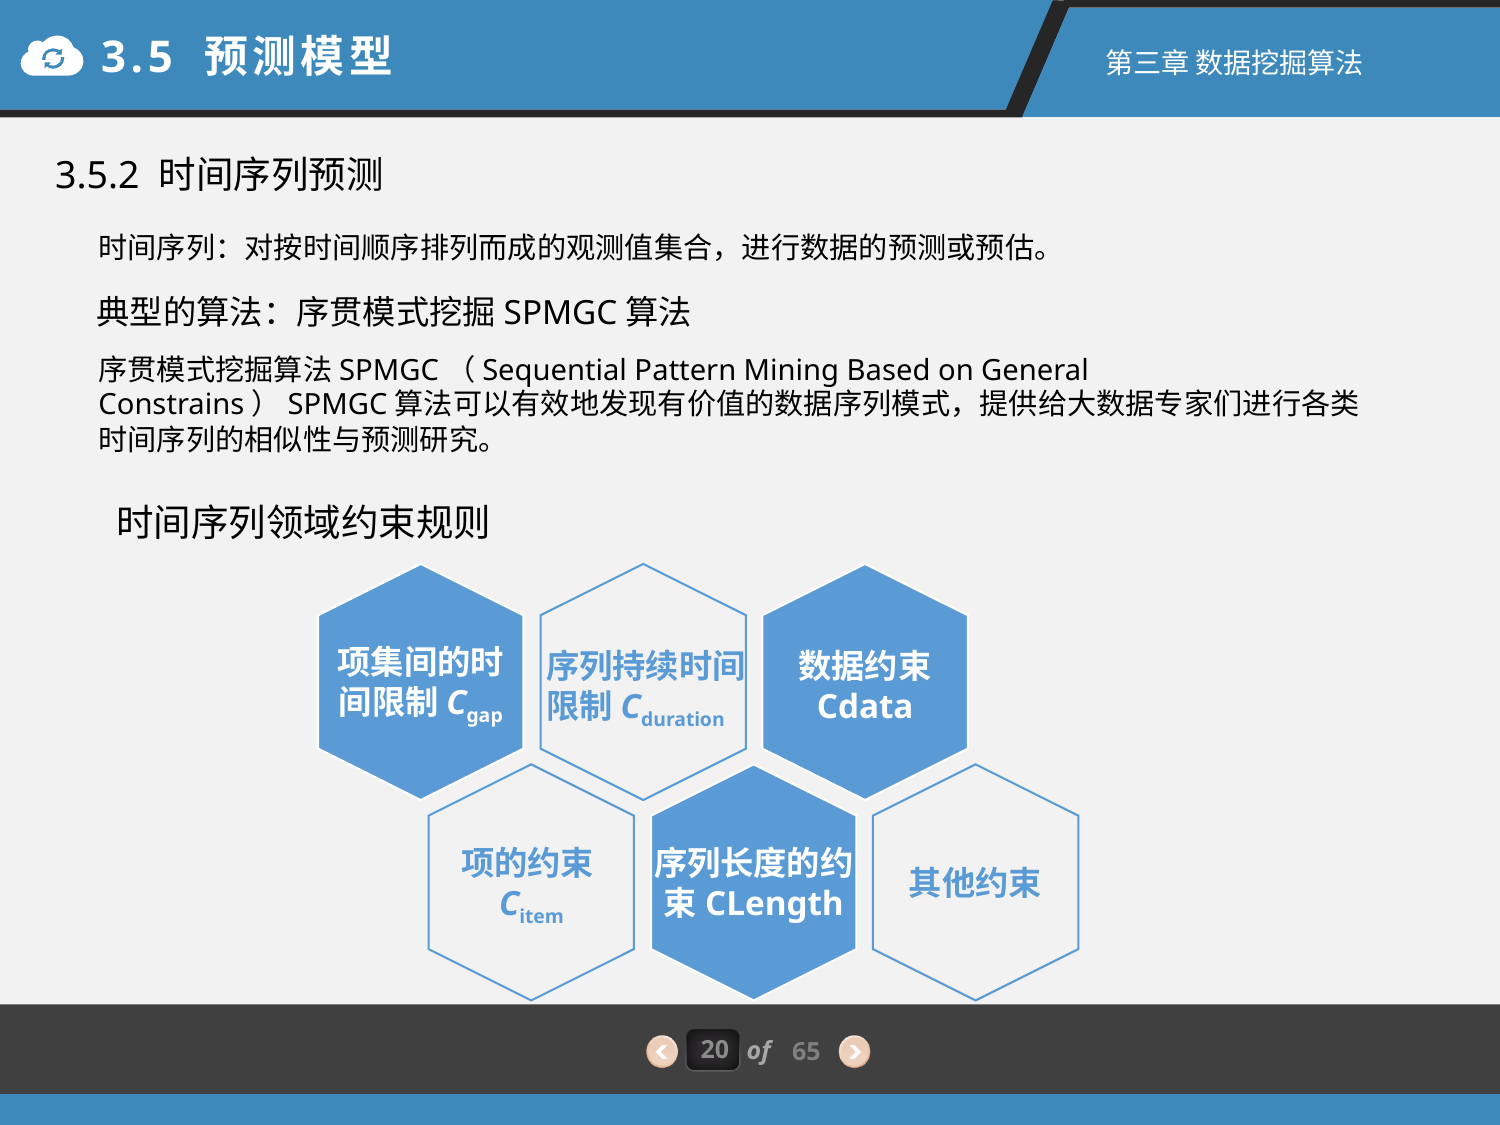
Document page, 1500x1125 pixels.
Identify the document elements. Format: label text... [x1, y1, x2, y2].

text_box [318, 563, 1079, 1001]
text_box [0, 1095, 1500, 1125]
text_box 时间序列领域约束规则 [101, 491, 507, 552]
text_box of [745, 1027, 786, 1072]
text_box 时间序列：对按时间顺序排列而成的观测值集合，进行数据的预测或预估。 [83, 222, 1382, 272]
picture [644, 1033, 679, 1069]
text_box 典型的算法：序贯模式挖掘SPMGC算法 [82, 283, 707, 339]
text_box [0, 1003, 1500, 1095]
text_box 序贯模式挖掘算法SPMGC（Sequential Pattern Mining Based on General Constrains）SPMGC算法可以有效地发现有价值的数据序列模式，提供给大数据专家们进行各类时间序列的相似性与预测研究。 [83, 343, 1382, 464]
picture [837, 1033, 872, 1069]
text_box 3.5.2 时间序列预测 [40, 143, 399, 204]
text_box 65 [777, 1028, 836, 1073]
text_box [0, 0, 1500, 118]
text_box 20 [394, 1020, 745, 1081]
picture [683, 1025, 744, 1076]
